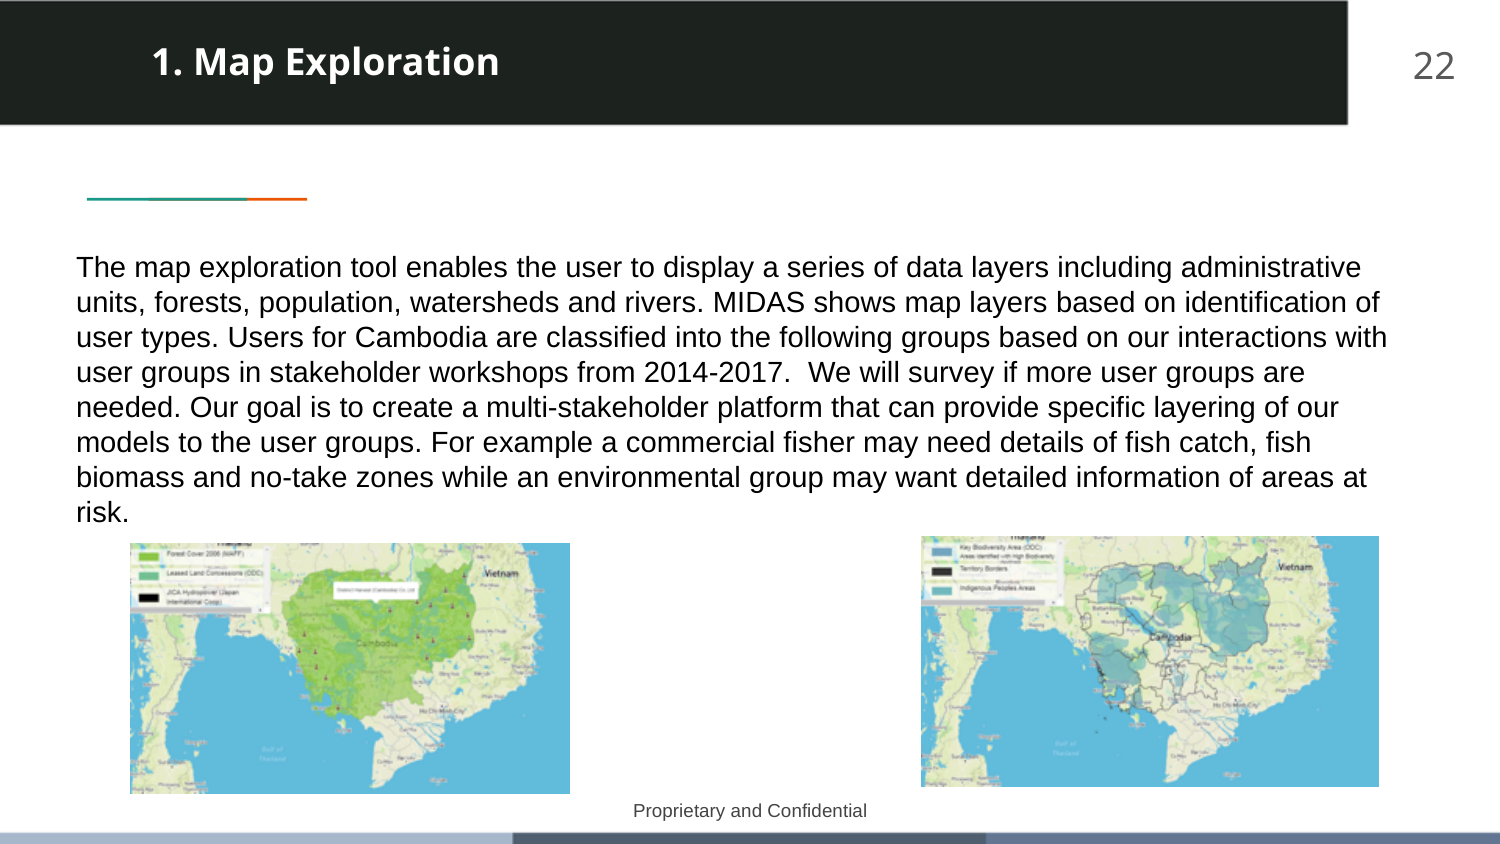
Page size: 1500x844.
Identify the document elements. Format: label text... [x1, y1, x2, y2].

text_box Proprietary and Confidential [350, 792, 1150, 830]
slide_number 22 [1380, 34, 1471, 100]
picture [0, 0, 1500, 844]
title 1. Map Exploration [136, 23, 1398, 112]
text_box The map exploration tool enables the user to display a series of data layers including administrative units, forests, population, watersheds and rivers. MIDAS shows map layers based on identification of user types. Users for Cambodia are classified into the following groups based on our interactions with user groups in stakeholder workshops from 2014-2017. We will survey if more user groups are needed. Our goal is to create a multi-stakeholder platform that can provide specific layering of our models to the user groups. For example a commercial fisher may need details of fish catch, fish biomass and no-take zones while an environmental group may want detailed information of areas at risk. [61, 240, 1418, 536]
